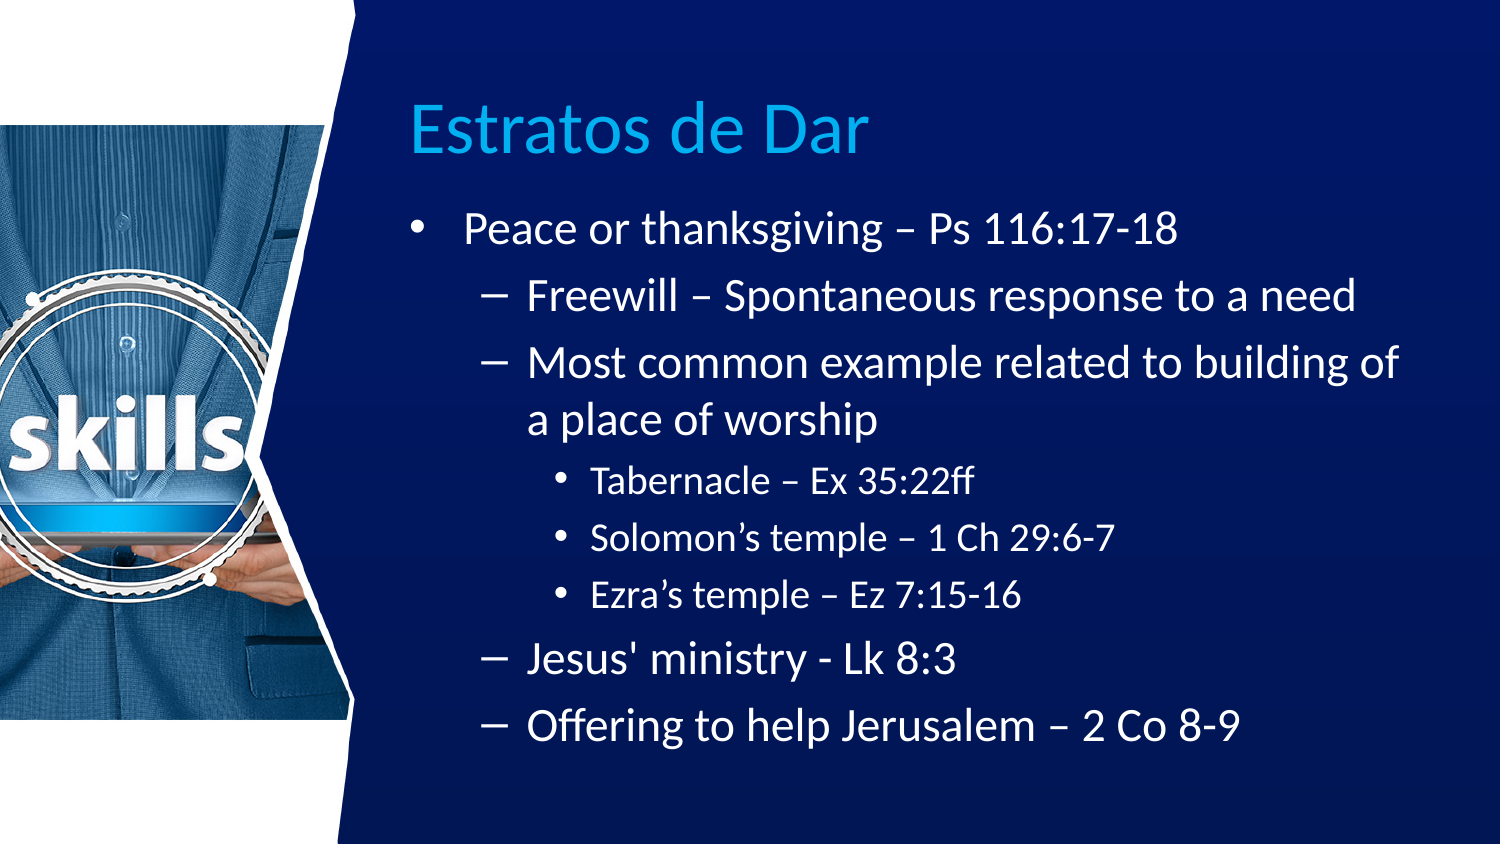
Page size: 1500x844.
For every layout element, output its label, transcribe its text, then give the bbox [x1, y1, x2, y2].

title Estratos de Dar [394, 64, 1425, 184]
picture [0, 0, 1500, 844]
list Peace or thanksgiving – Ps 116:17-18 Freewill – Spontaneous response to a need Most common example related to building of a place of worship Tabernacle – Ex 35:22ff Solomon’s temple – 1 Ch 29:6-7 Ezra’s temple – Ez 7:15-16 Jesus' ministry - Lk 8:3 Offering to help Jerusalem – 2 Co 8-9 [394, 189, 1425, 766]
